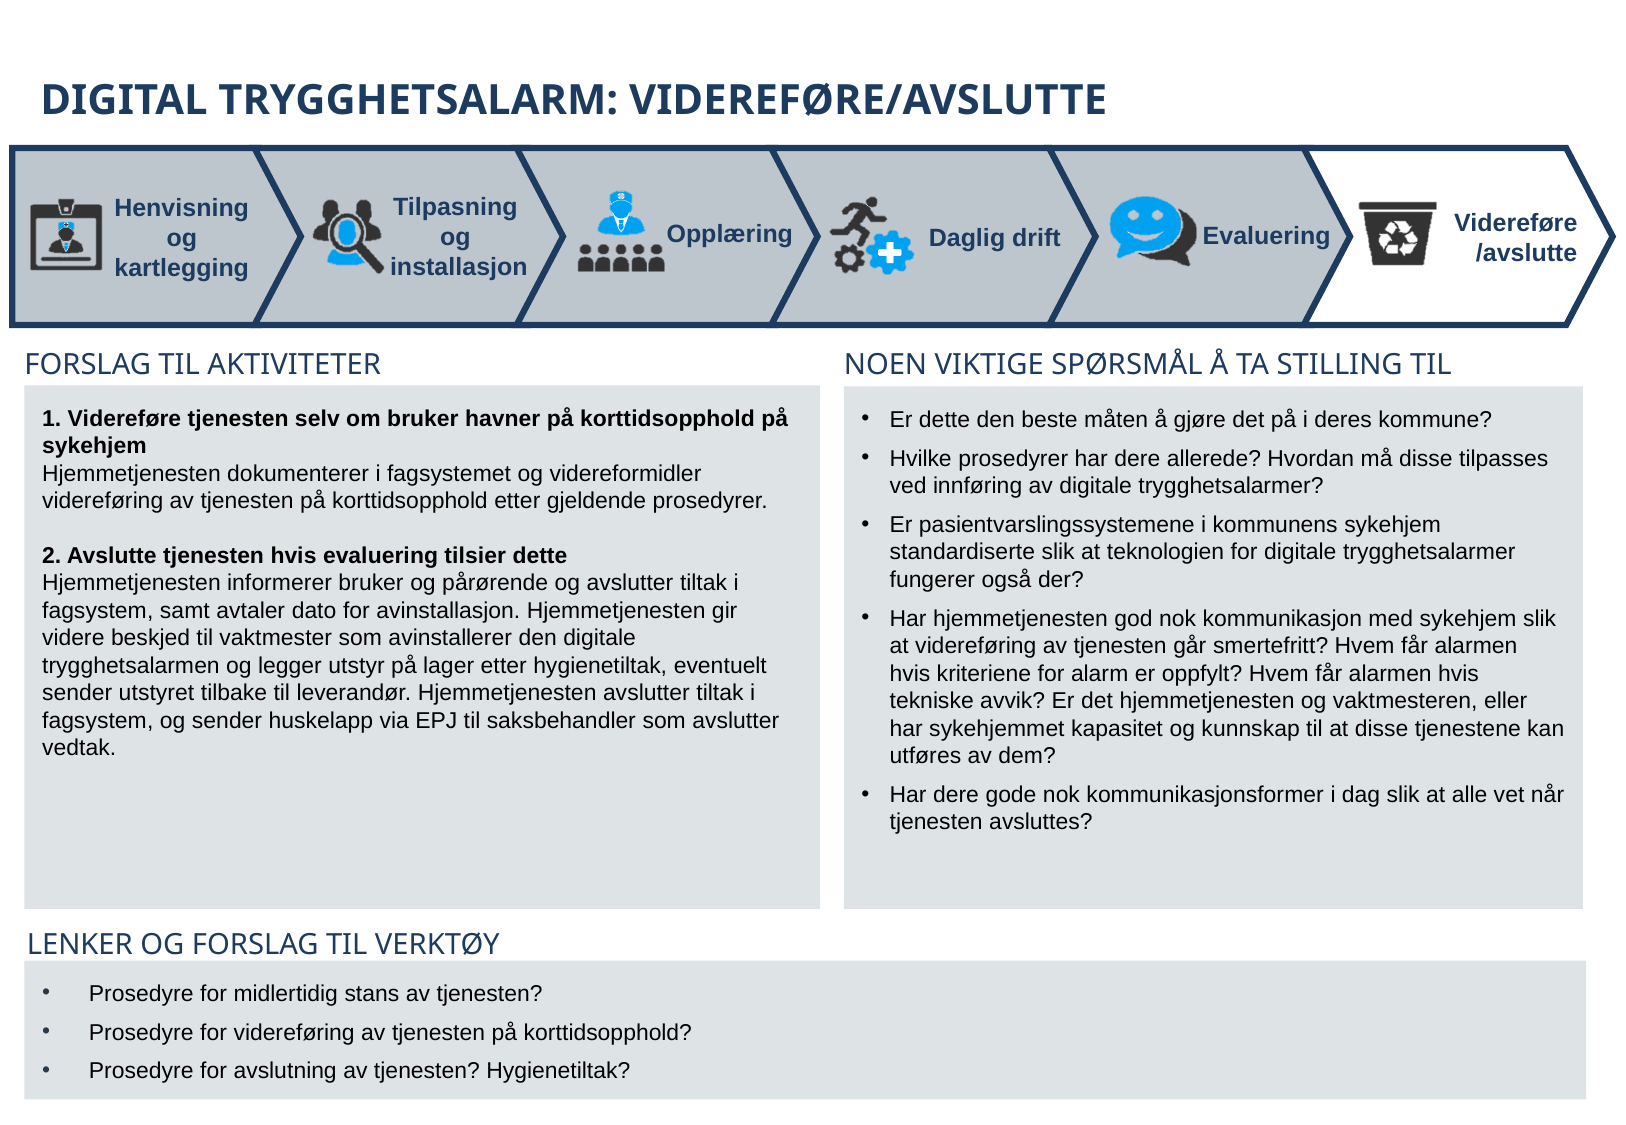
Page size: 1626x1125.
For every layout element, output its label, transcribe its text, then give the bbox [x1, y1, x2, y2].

text_box Er dette den beste måten å gjøre det på i deres kommune? Hvilke prosedyrer har dere allerede? Hvordan må disse tilpasses ved innføring av digitale trygghetsalarmer? Er pasientvarslingssystemene i kommunens sykehjem standardiserte slik at teknologien for digitale trygghetsalarmer fungerer også der? Har hjemmetjenesten god nok kommunikasjon med sykehjem slik at videreføring av tjenesten går smertefritt? Hvem får alarmen hvis kriteriene for alarm er oppfylt? Hvem får alarmen hvis tekniske avvik? Er det hjemmetjenesten og vaktmesteren, eller har sykehjemmet kapasitet og kunnskap til at disse tjenestene kan utføres av dem? Har dere gode nok kommunikasjonsformer i dag slik at alle vet når tjenesten avsluttes? [843, 386, 1583, 909]
text_box 1. Videreføre tjenesten selv om bruker havner på korttidsopphold på sykehjem Hjemmetjenesten dokumenterer i fagsystemet og videreformidler videreføring av tjenesten på korttidsopphold etter gjeldende prosedyrer. 2. Avslutte tjenesten hvis evaluering tilsier dette Hjemmetjenesten informerer bruker og pårørende og avslutter tiltak i fagsystem, samt avtaler dato for avinstallasjon. Hjemmetjenesten gir videre beskjed til vaktmester som avinstallerer den digitale trygghetsalarmen og legger utstyr på lager etter hygienetiltak, eventuelt sender utstyret tilbake til leverandør. Hjemmetjenesten avslutter tiltak i fagsystem, og sender huskelapp via EPJ til saksbehandler som avslutter vedtak. [24, 385, 820, 909]
text_box LENKER OG FORSLAG TIL VERKTØY [26, 925, 364, 969]
title DIGITAL TRYGGHETSALARM: VIDEREFØRE/AVSLUTTE [40, 0, 1587, 131]
text_box NOEN VIKTIGE SPØRSMÅL Å TA STILLING TIL [843, 345, 1488, 389]
text_box FORSLAG TIL AKTIVITETER [24, 345, 361, 389]
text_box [11, 147, 1613, 326]
text_box Prosedyre for midlertidig stans av tjenesten? Prosedyre for videreføring av tjenesten på korttidsopphold? Prosedyre for avslutning av tjenesten? Hygienetiltak? [24, 960, 1587, 1100]
